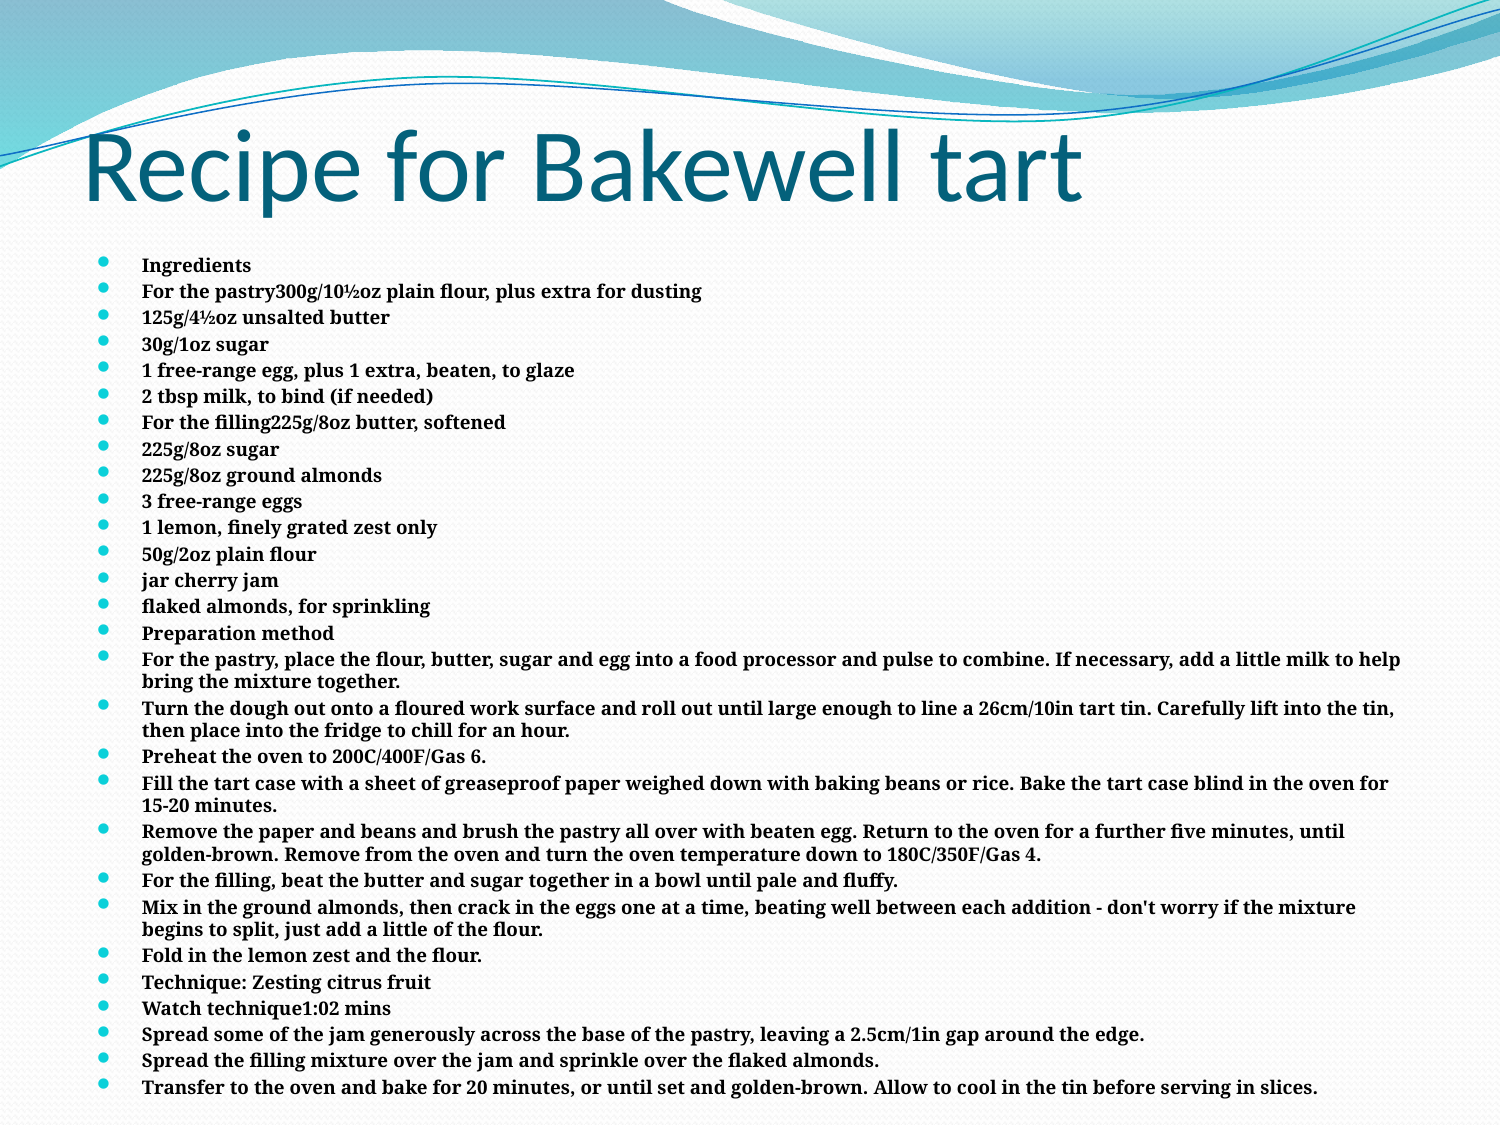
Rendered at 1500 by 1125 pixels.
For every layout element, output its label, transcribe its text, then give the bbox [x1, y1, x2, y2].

list Ingredients For the pastry300g/10½oz plain flour, plus extra for dusting 125g/4½oz unsalted butter 30g/1oz sugar 1 free-range egg, plus 1 extra, beaten, to glaze 2 tbsp milk, to bind (if needed) For the filling225g/8oz butter, softened 225g/8oz sugar 225g/8oz ground almonds 3 free-range eggs 1 lemon, finely grated zest only 50g/2oz plain flour jar cherry jam flaked almonds, for sprinkling Preparation method For the pastry, place the flour, butter, sugar and egg into a food processor and pulse to combine. If necessary, add a little milk to help bring the mixture together. Turn the dough out onto a floured work surface and roll out until large enough to line a 26cm/10in tart tin. Carefully lift into the tin, then place into the fridge to chill for an hour. Preheat the oven to 200C/400F/Gas 6. Fill the tart case with a sheet of greaseproof paper weighed down with baking beans or rice. Bake the tart case blind in the oven for 15-20 minutes. Remove the paper and beans and brush the pastry all over with beaten egg. Return to the oven for a further five minutes, until golden-brown. Remove from the oven and turn the oven temperature down to 180C/350F/Gas 4. For the filling, beat the butter and sugar together in a bowl until pale and fluffy. Mix in the ground almonds, then crack in the eggs one at a time, beating well between each addition - don't worry if the mixture begins to split, just add a little of the flour. Fold in the lemon zest and the flour. Technique: Zesting citrus fruit Watch technique1:02 mins Spread some of the jam generously across the base of the pastry, leaving a 2.5cm/1in gap around the edge. Spread the filling mixture over the jam and sprinkle over the flaked almonds. Transfer to the oven and bake for 20 minutes, or until set and golden-brown. Allow to cool in the tin before serving in slices. [82, 246, 1432, 967]
title Recipe for Bakewell tart [82, 35, 1432, 223]
